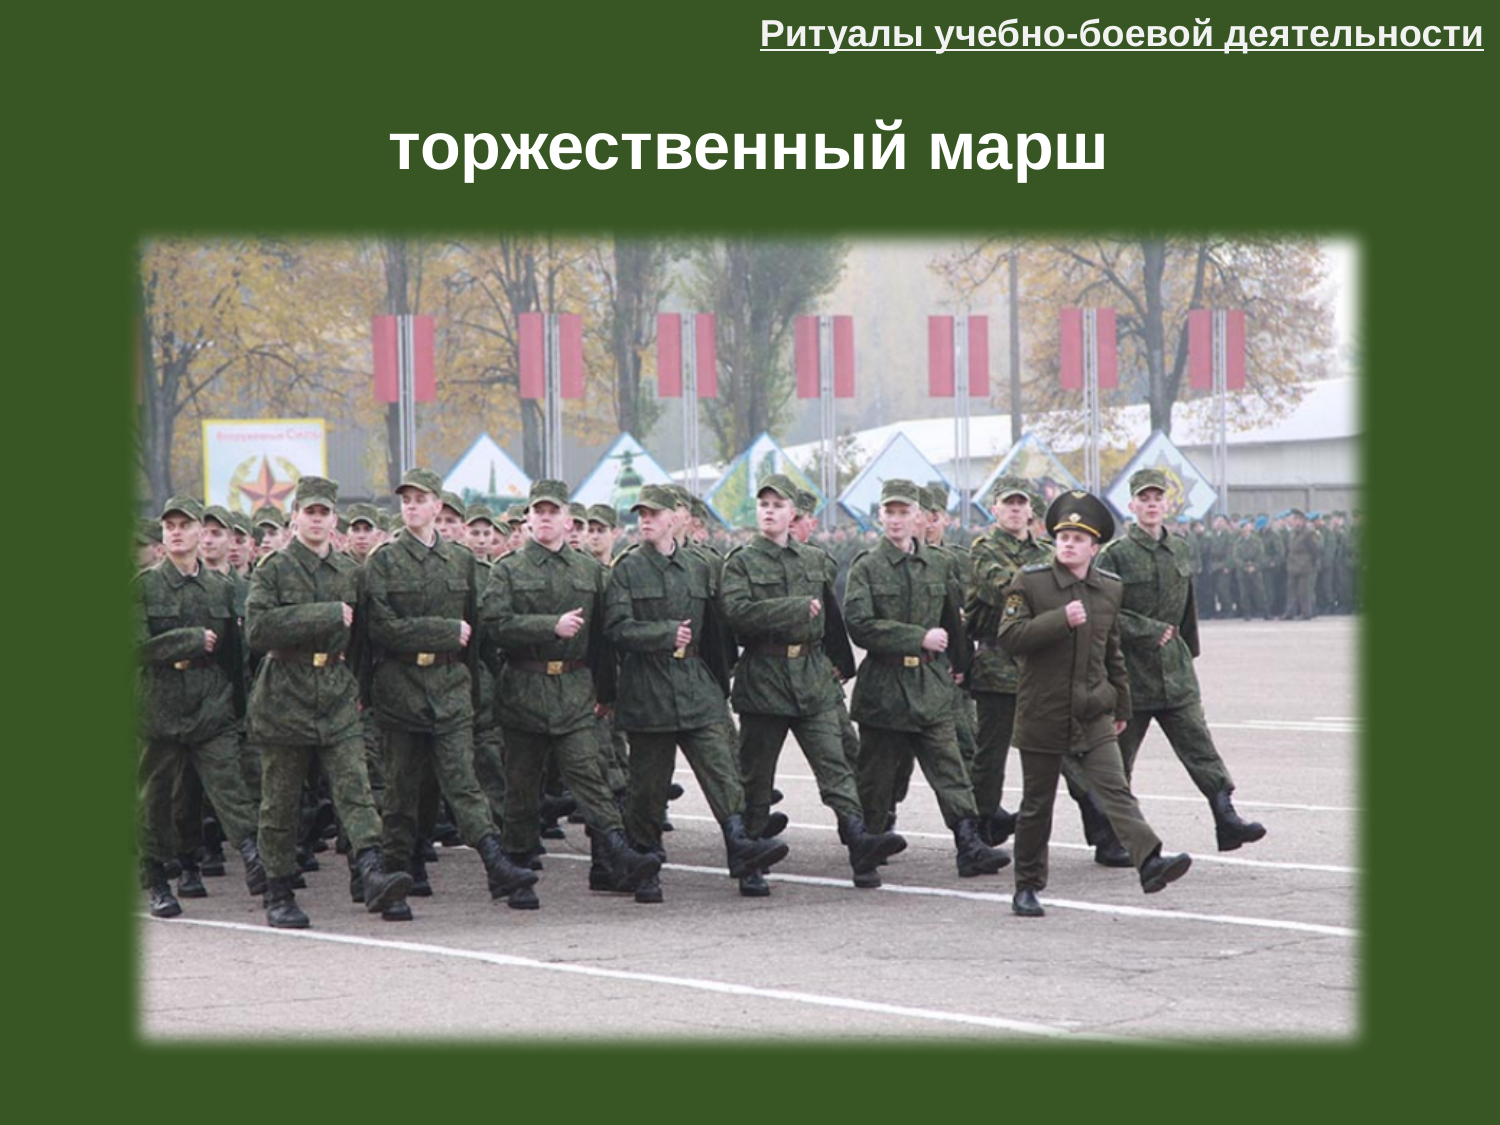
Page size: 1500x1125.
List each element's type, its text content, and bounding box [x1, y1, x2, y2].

text_box торжественный марш [33, 95, 1466, 190]
text_box Ритуалы учебно-боевой деятельности [680, 2, 1499, 62]
picture [124, 223, 1375, 1057]
